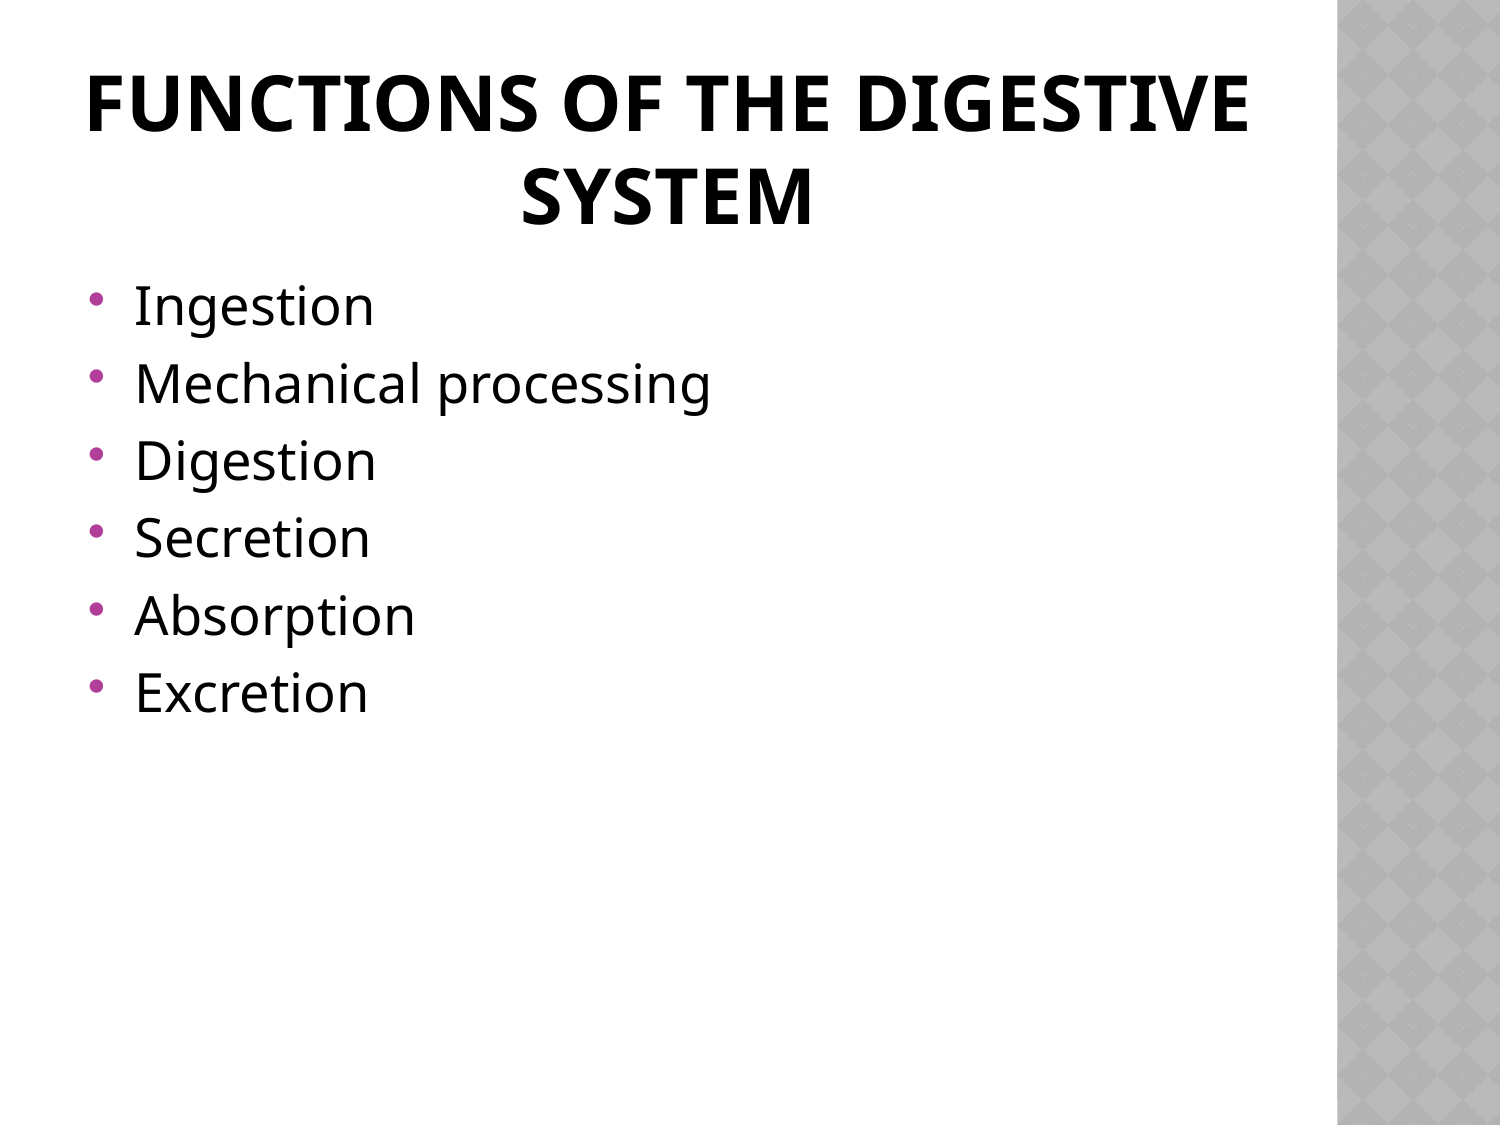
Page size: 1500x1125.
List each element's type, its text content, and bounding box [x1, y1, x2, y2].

list Ingestion Mechanical processing Digestion Secretion Absorption Excretion [75, 264, 1263, 1059]
title Functions of the digestive system [75, 52, 1263, 240]
